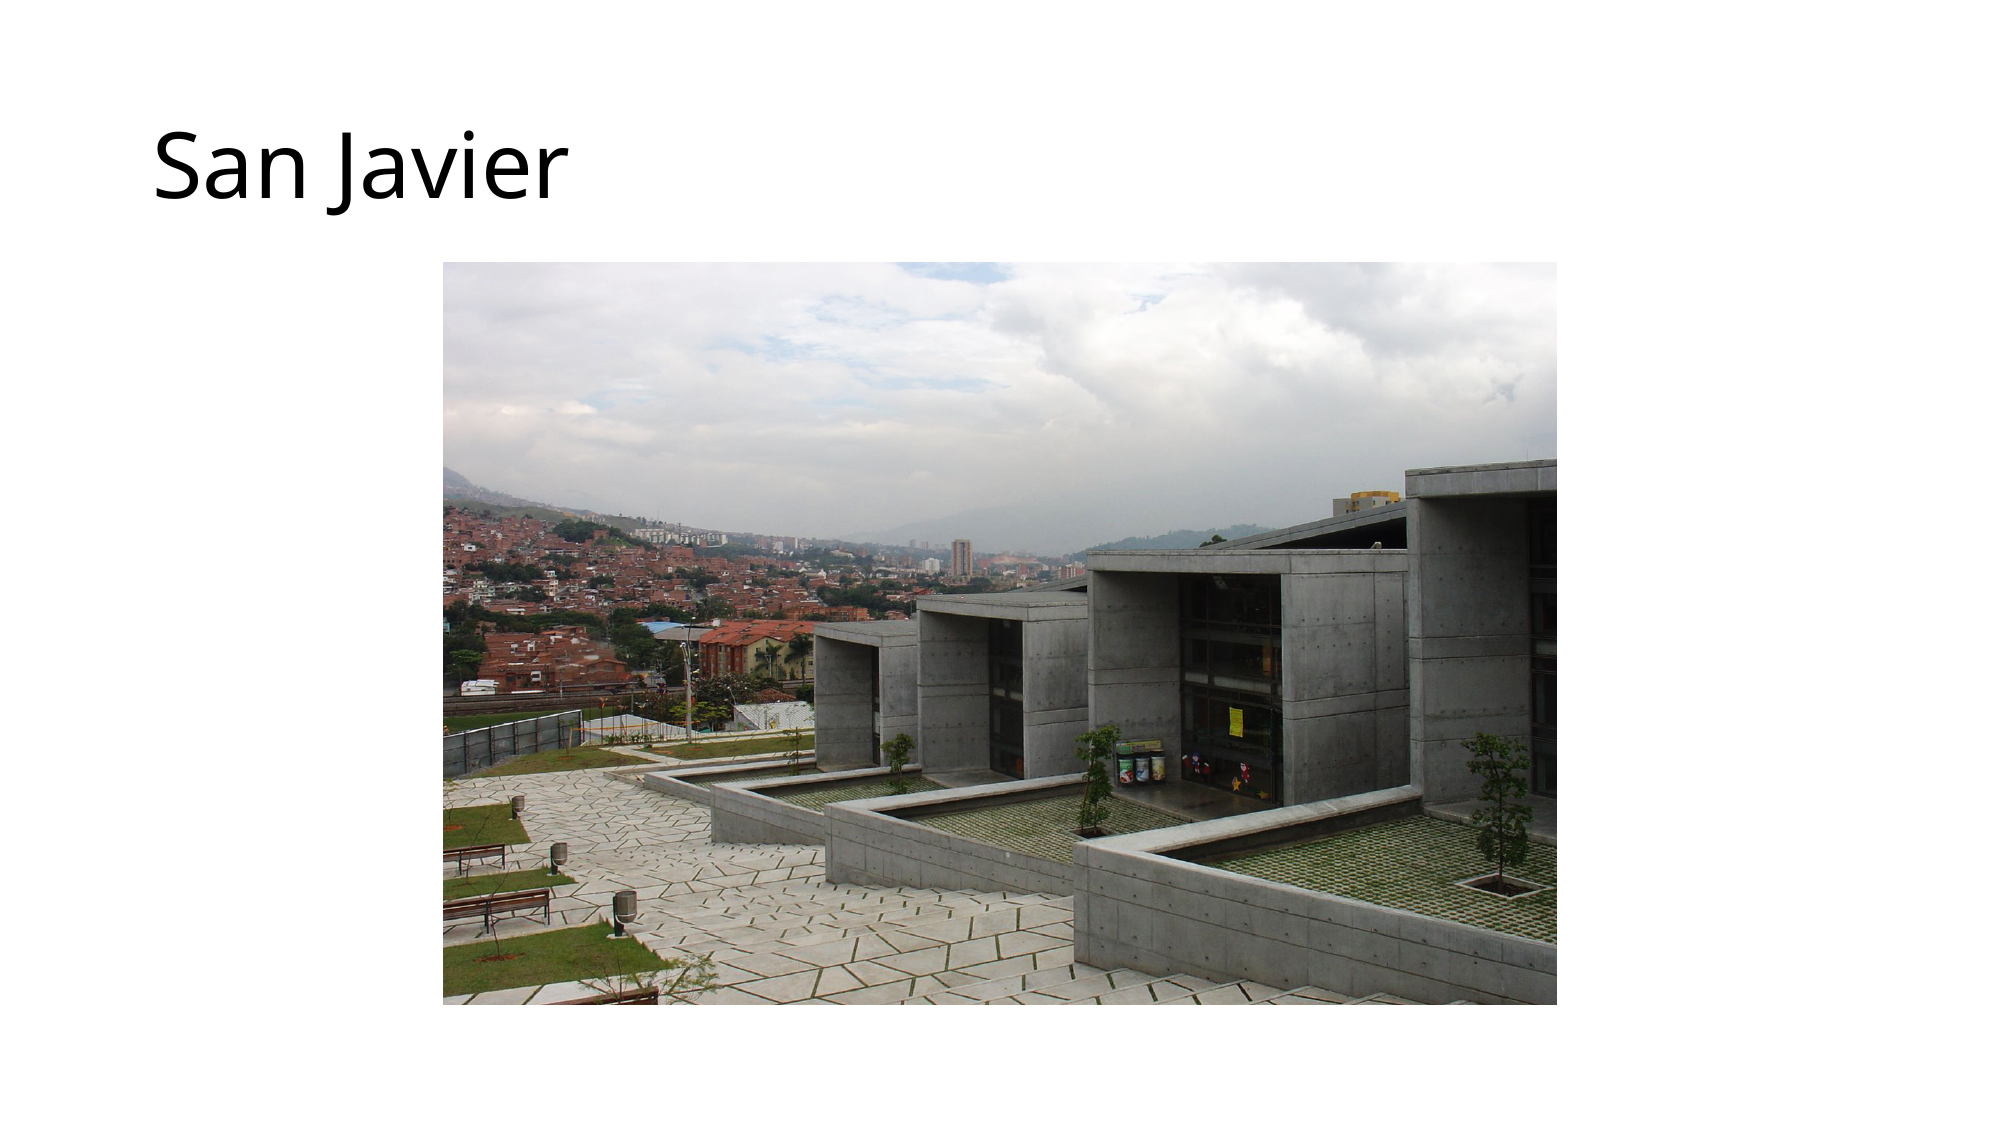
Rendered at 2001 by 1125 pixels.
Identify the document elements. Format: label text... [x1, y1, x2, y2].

title San Javier [137, 59, 1863, 278]
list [443, 262, 1557, 1005]
